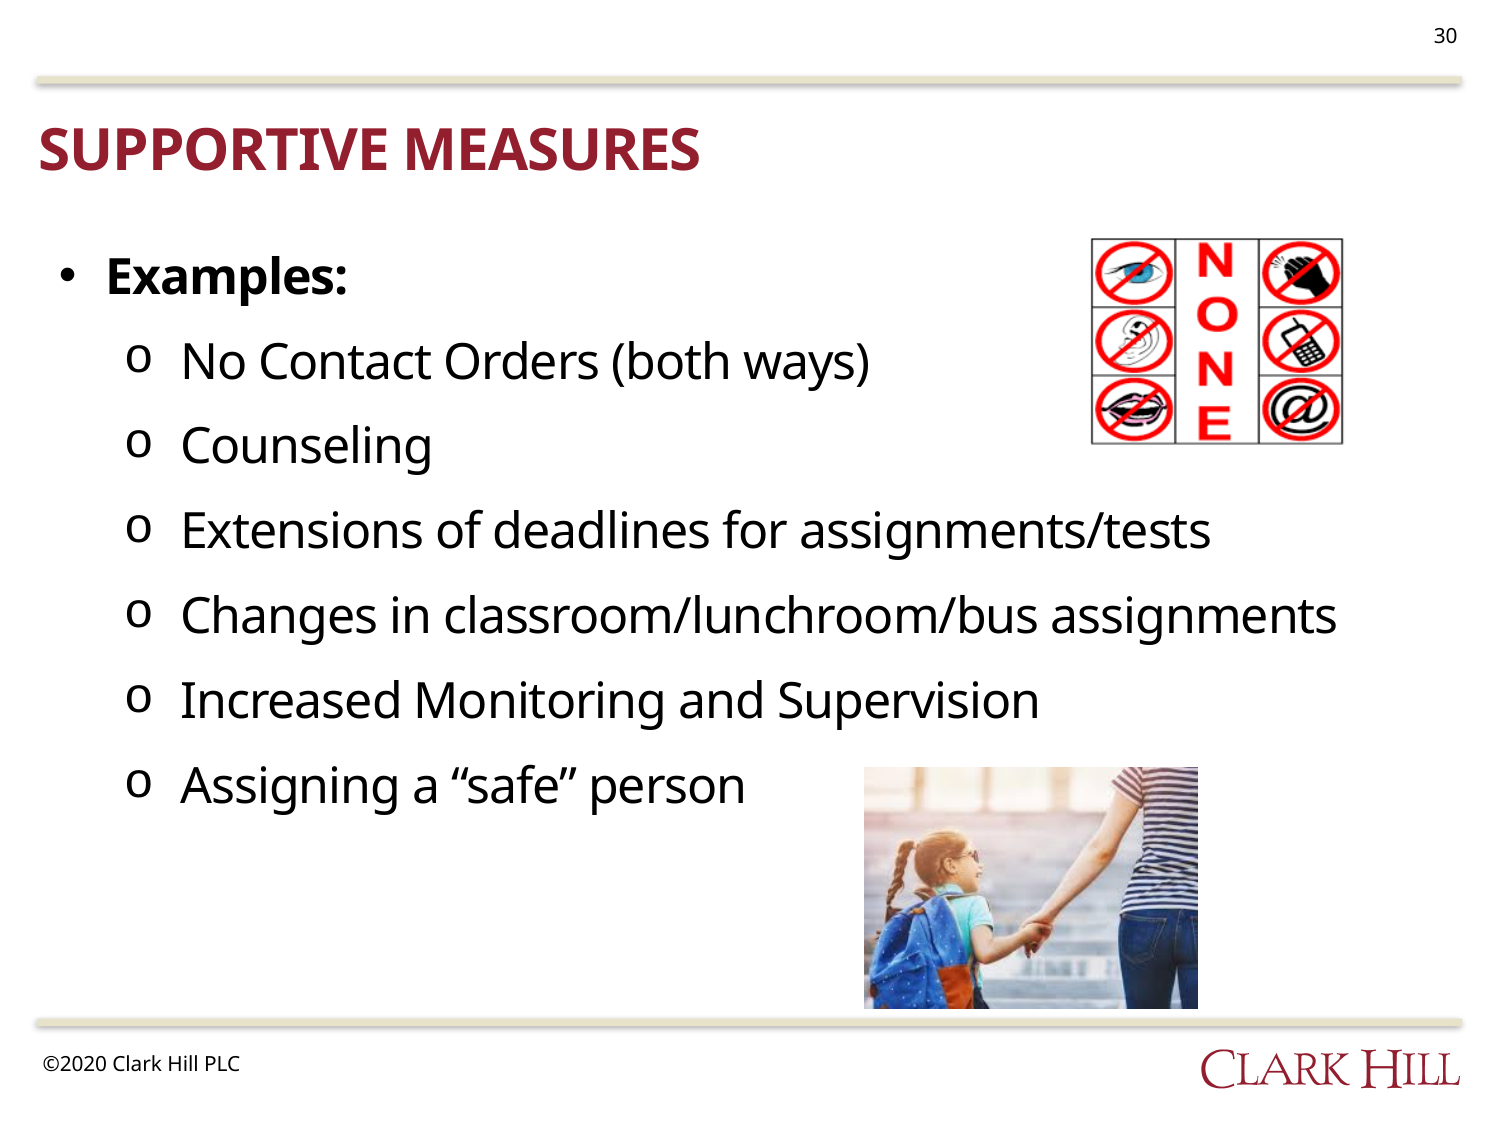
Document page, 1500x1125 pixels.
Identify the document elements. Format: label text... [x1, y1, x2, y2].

picture [1020, 236, 1413, 446]
title supportive measures [23, 112, 1454, 207]
list Examples: No Contact Orders (both ways) Counseling Extensions of deadlines for assignments/tests Changes in classroom/lunchroom/bus assignments Increased Monitoring and Supervision Assigning a “safe” person [43, 236, 1454, 1009]
text_box ©2020 Clark Hill PLC [27, 1042, 303, 1103]
picture [1195, 1045, 1464, 1092]
picture [864, 767, 1198, 1009]
text_box 30 [1412, 15, 1473, 58]
